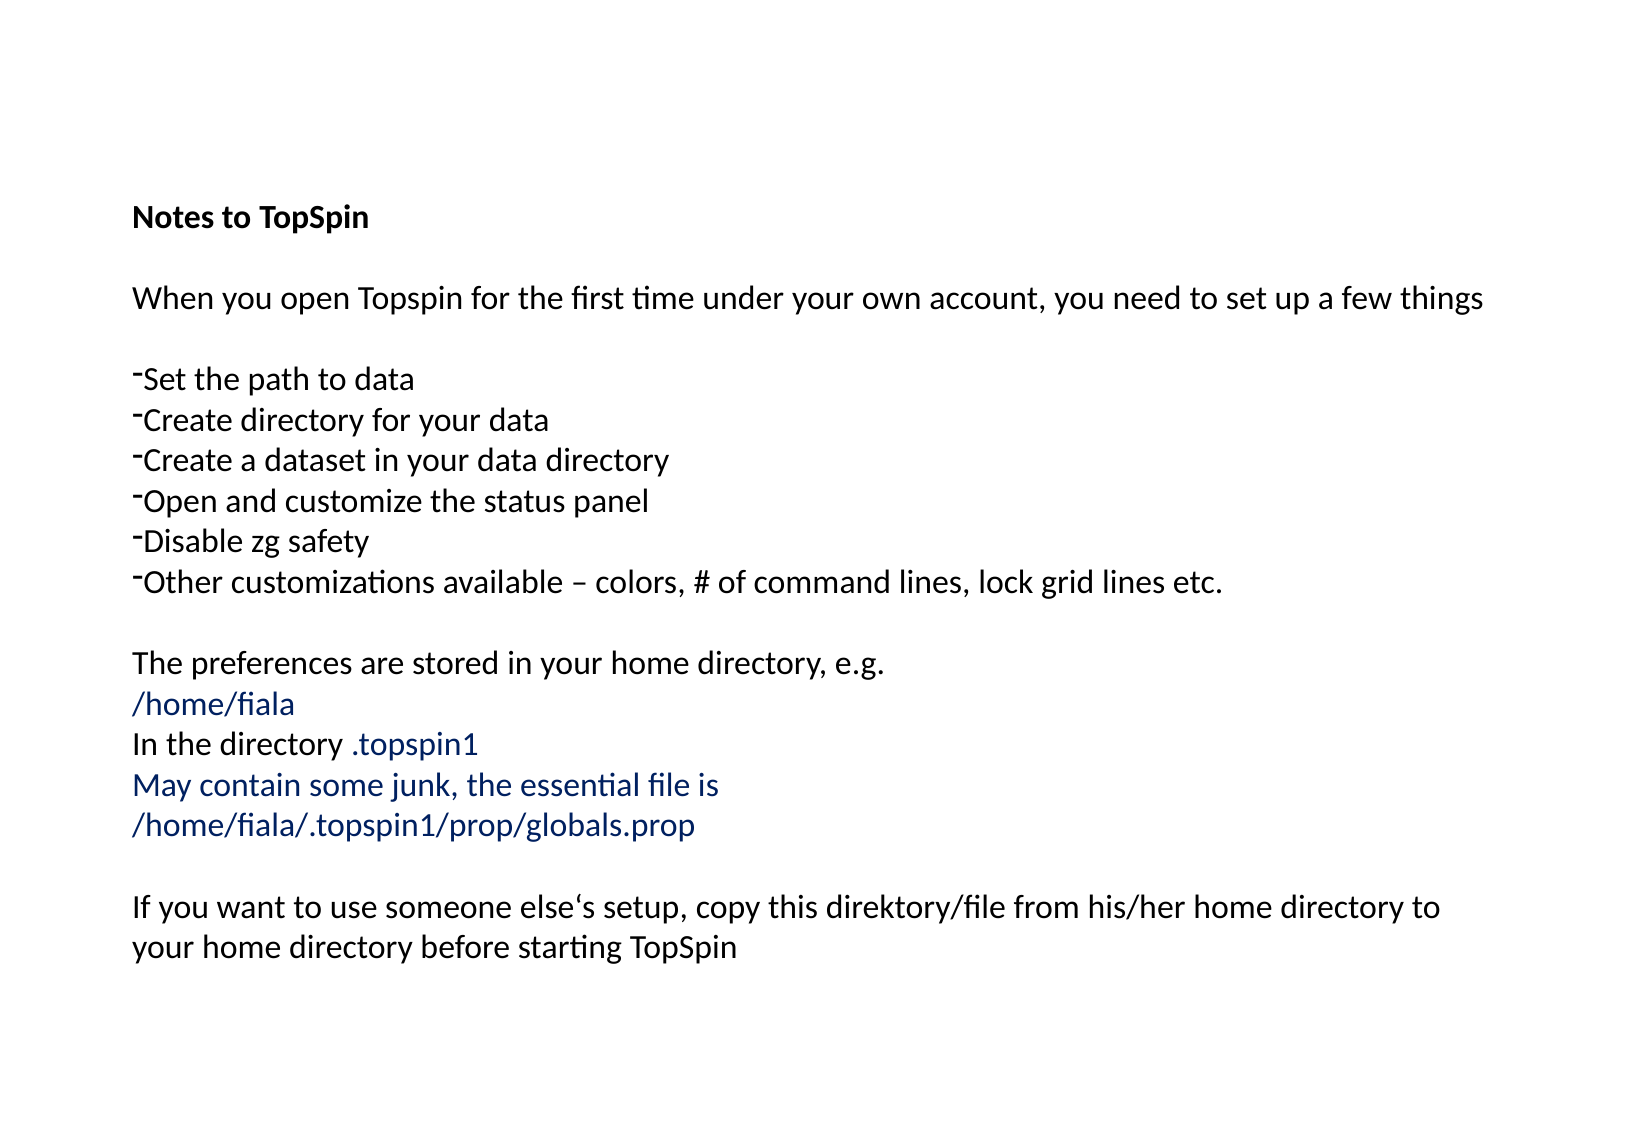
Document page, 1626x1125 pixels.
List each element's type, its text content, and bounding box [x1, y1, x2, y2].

text_box Notes to TopSpin When you open Topspin for the first time under your own account, you need to set up a few things Set the path to data Create directory for your data Create a dataset in your data directory Open and customize the status panel Disable zg safety Other customizations available – colors, # of command lines, lock grid lines etc. The preferences are stored in your home directory, e.g. /home/fiala In the directory .topspin1 May contain some junk, the essential file is /home/fiala/.topspin1/prop/globals.prop If you want to use someone else‘s setup, copy this direktory/file from his/her home directory to your home directory before starting TopSpin [117, 187, 1512, 973]
